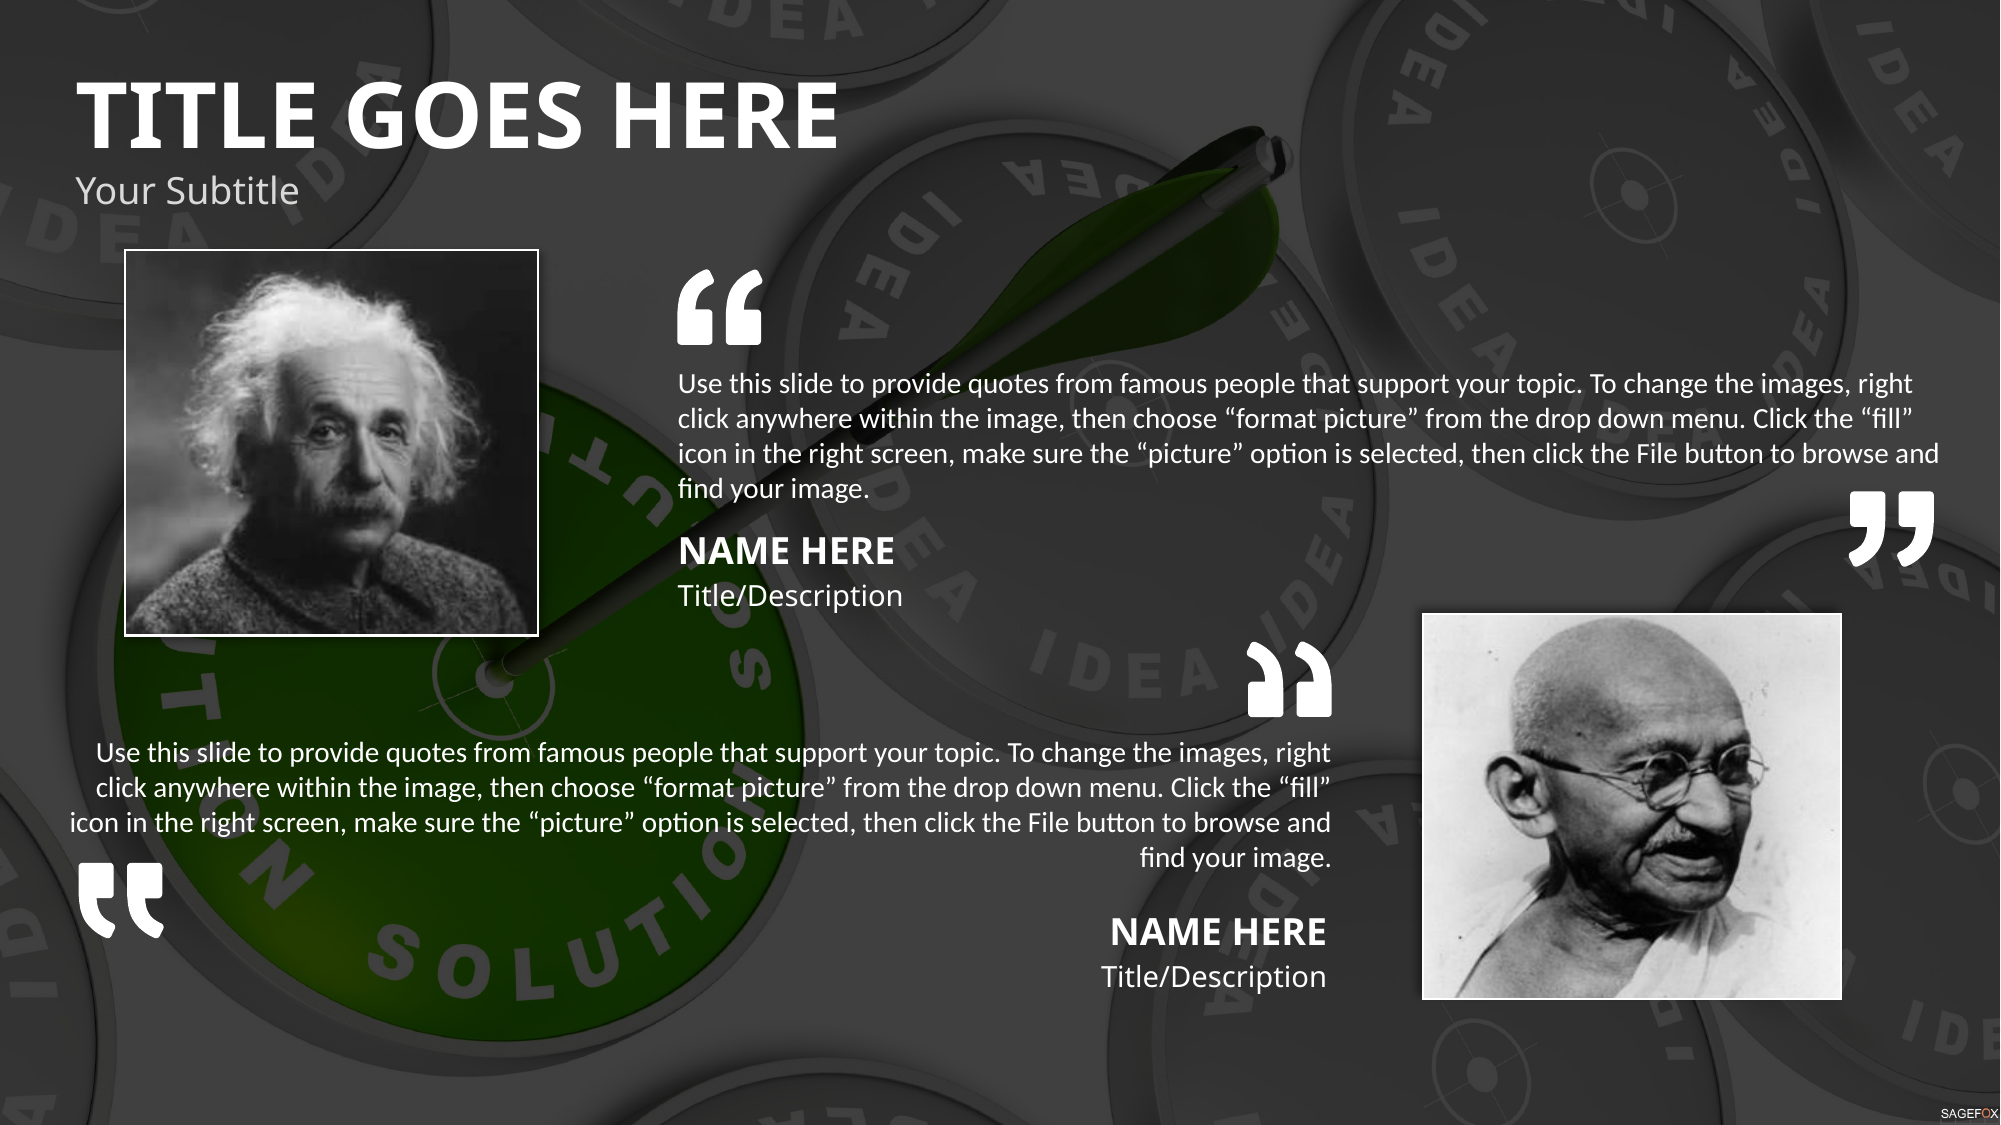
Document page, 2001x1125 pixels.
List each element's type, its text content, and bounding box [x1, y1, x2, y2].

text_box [1848, 491, 1934, 567]
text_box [78, 862, 164, 939]
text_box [677, 269, 763, 345]
text_box Use this slide to provide quotes from famous people that support your topic. To change the images, right click anywhere within the image, then choose “format picture” from the drop down menu. Click the “fill” icon in the right screen, make sure the “picture” option is selected, then click the File button to browse and find your image. [663, 357, 1964, 547]
text_box NAME HERE Title/Description [1041, 900, 1342, 1001]
picture [0, 0, 2001, 1125]
text_box [124, 249, 539, 637]
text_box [1246, 641, 1332, 717]
text_box Use this slide to provide quotes from famous people that support your topic. To change the images, right click anywhere within the image, then choose “format picture” from the drop down menu. Click the “fill” icon in the right screen, make sure the “picture” option is selected, then click the File button to browse and find your image. [46, 725, 1348, 916]
text_box NAME HERE Title/Description [663, 519, 963, 621]
text_box [1422, 613, 1842, 1000]
text_box TITLE GOES HERE Your Subtitle [60, 49, 1036, 220]
